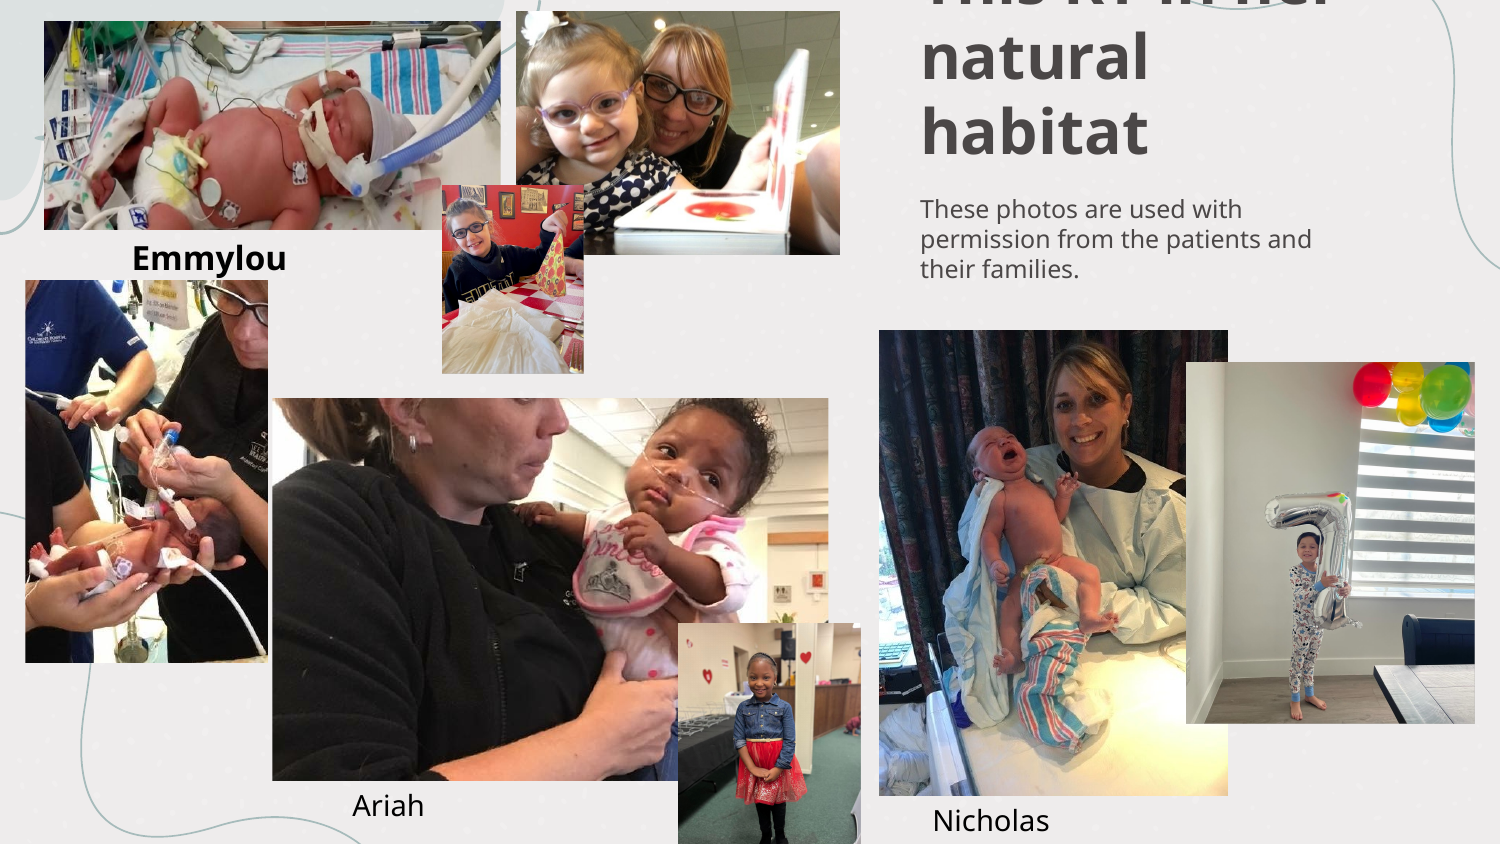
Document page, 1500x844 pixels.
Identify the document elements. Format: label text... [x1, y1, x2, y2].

text_box Ariah [337, 791, 672, 830]
text_box Nicholas [917, 803, 1150, 844]
picture [25, 280, 861, 844]
subtitle These photos are used with permission from the patients and their families. [905, 178, 1383, 331]
picture [879, 330, 1475, 796]
title This RT in her natural habitat [905, 87, 1383, 178]
picture [43, 11, 840, 374]
text_box Emmylou [116, 238, 436, 285]
